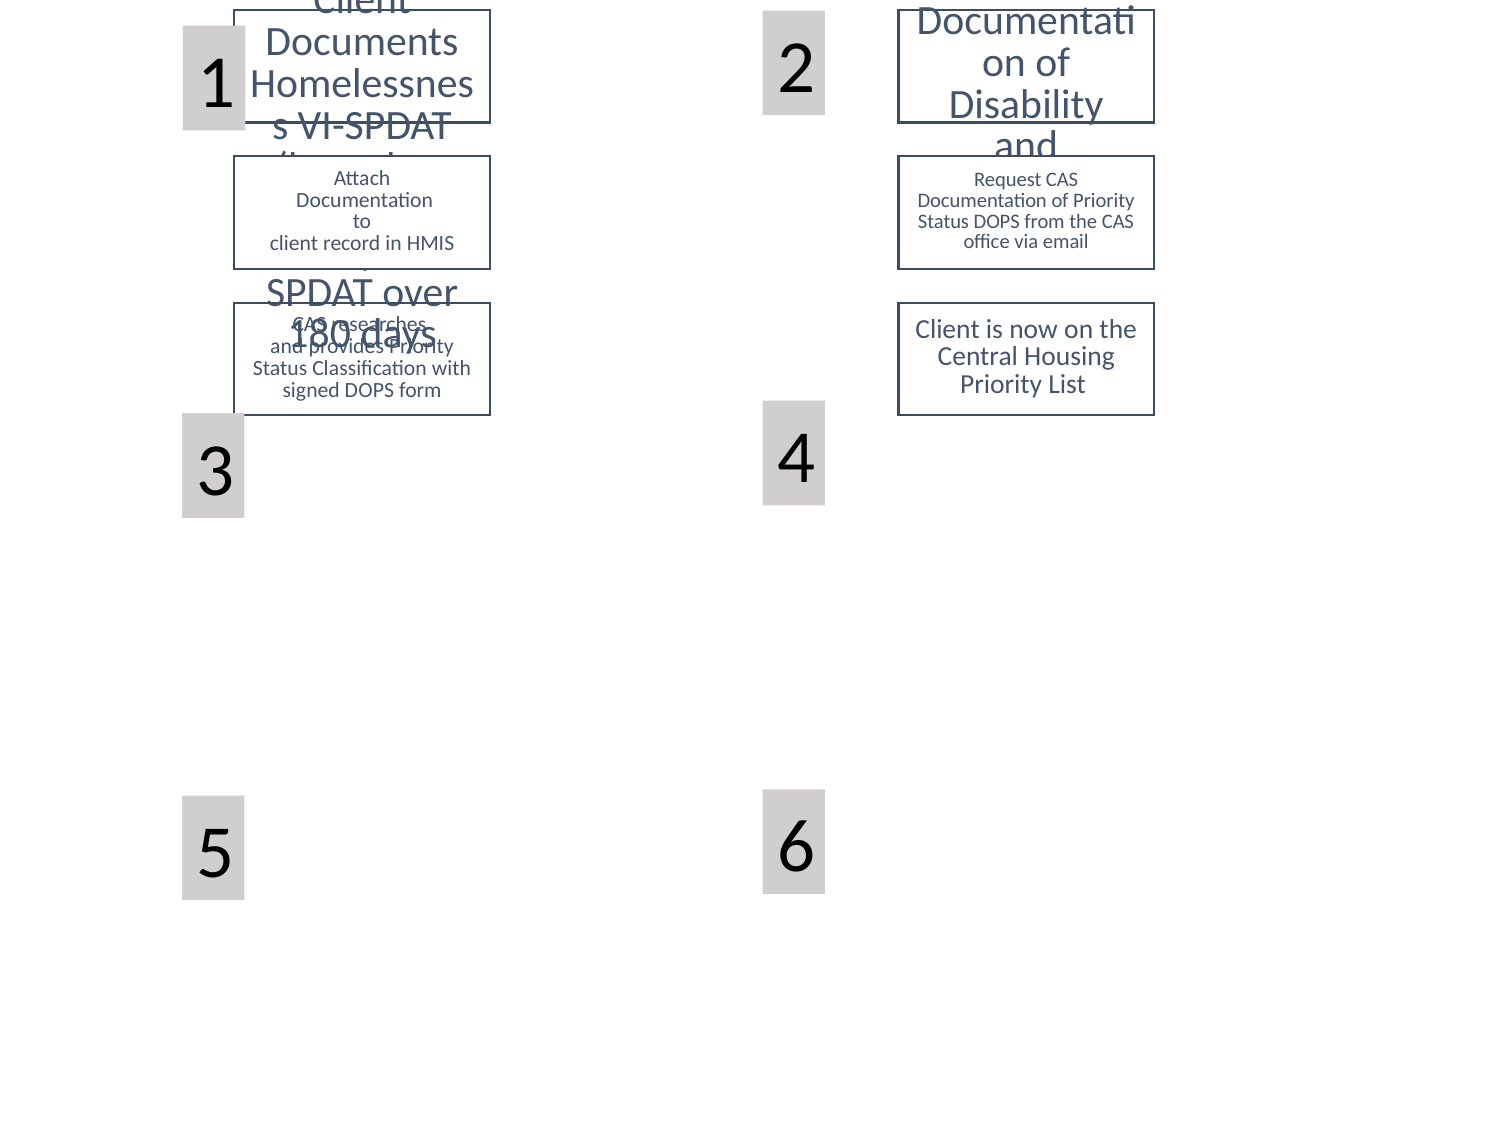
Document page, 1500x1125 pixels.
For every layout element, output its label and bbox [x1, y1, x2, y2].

text_box [182, 9, 825, 901]
text_box [234, 9, 1257, 1088]
